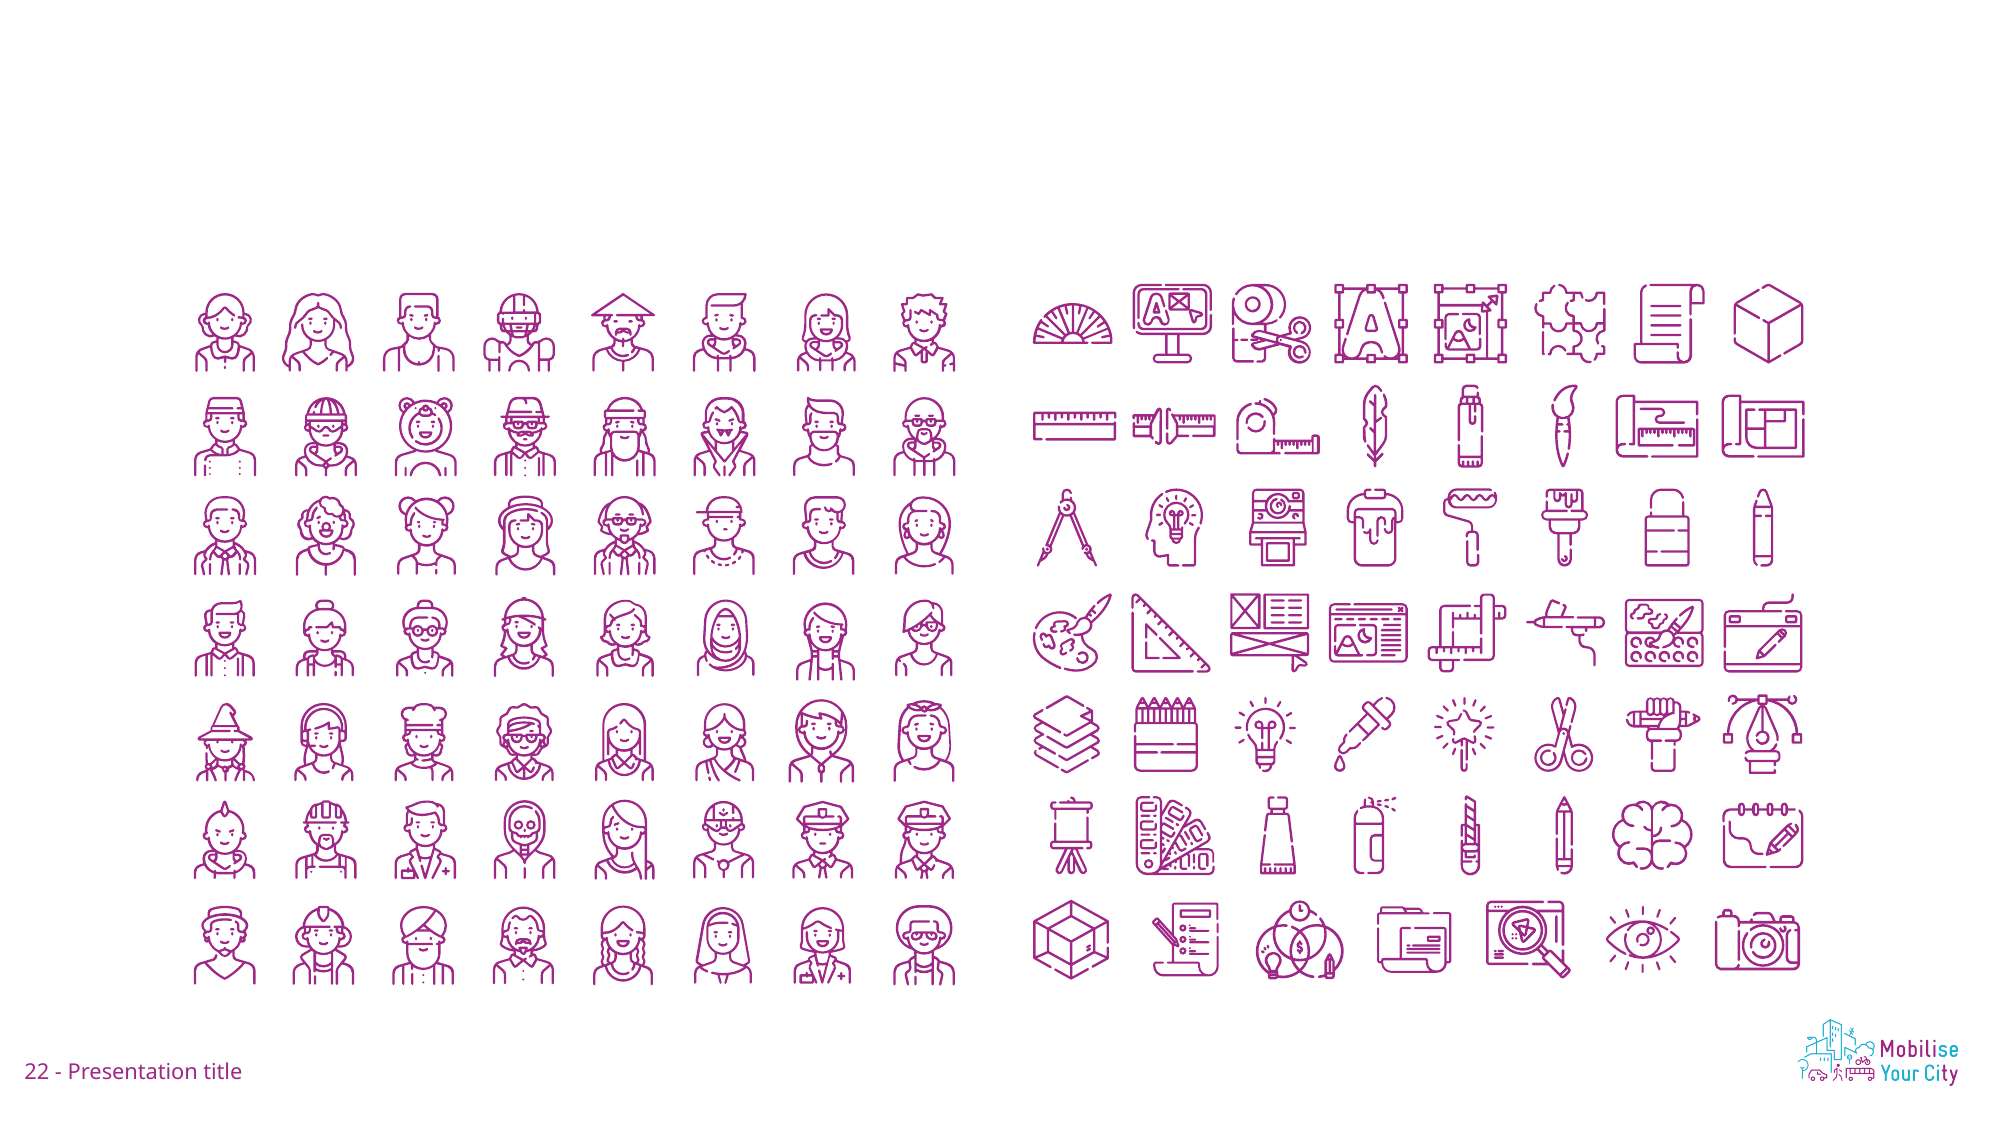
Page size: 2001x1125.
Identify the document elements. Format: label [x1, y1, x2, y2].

text_box [694, 906, 752, 984]
text_box [1032, 695, 1101, 774]
text_box [894, 496, 954, 575]
text_box [1362, 384, 1389, 468]
text_box [1377, 906, 1452, 973]
text_box [1555, 796, 1573, 875]
text_box [593, 495, 656, 576]
text_box [893, 905, 955, 986]
text_box [793, 906, 852, 984]
text_box [1460, 795, 1481, 876]
text_box [1050, 796, 1093, 875]
text_box [195, 292, 255, 372]
text_box [394, 397, 457, 477]
text_box [1151, 902, 1219, 977]
text_box [1234, 696, 1297, 773]
text_box [1031, 593, 1113, 672]
text_box [292, 905, 355, 986]
text_box [696, 599, 755, 677]
text_box [1752, 488, 1774, 567]
text_box [792, 800, 854, 879]
text_box [1427, 593, 1507, 673]
text_box [594, 799, 655, 880]
text_box [295, 495, 357, 576]
text_box [492, 906, 554, 985]
text_box [495, 495, 556, 576]
text_box [1633, 283, 1705, 364]
text_box [1249, 488, 1307, 567]
text_box [693, 397, 756, 477]
text_box [893, 700, 955, 783]
text_box [692, 292, 756, 372]
text_box [693, 800, 755, 879]
text_box [1346, 488, 1404, 567]
text_box [1334, 283, 1408, 364]
text_box [1328, 603, 1408, 663]
text_box [395, 599, 454, 677]
text_box [1230, 593, 1310, 673]
text_box [1615, 394, 1699, 458]
text_box [893, 293, 956, 373]
text_box [1605, 905, 1681, 974]
text_box [194, 496, 257, 576]
text_box [1722, 694, 1803, 774]
text_box [281, 292, 355, 372]
text_box [792, 496, 855, 576]
text_box [295, 800, 357, 880]
text_box [493, 396, 557, 477]
text_box [894, 800, 954, 880]
text_box [1644, 488, 1690, 567]
text_box [695, 703, 755, 782]
text_box [1236, 397, 1320, 455]
text_box [1526, 599, 1606, 667]
text_box [194, 599, 255, 677]
text_box [294, 702, 354, 782]
text_box [193, 800, 256, 880]
text_box [382, 292, 455, 373]
text_box [1032, 303, 1113, 344]
text_box [1033, 411, 1117, 441]
text_box [1145, 488, 1205, 567]
text_box [1722, 802, 1804, 869]
text_box [193, 905, 256, 985]
text_box [1721, 394, 1805, 458]
text_box [483, 293, 555, 372]
text_box [1442, 488, 1498, 567]
text_box [1611, 800, 1693, 870]
text_box [1231, 283, 1315, 364]
text_box [1486, 900, 1572, 979]
text_box [1133, 696, 1198, 772]
text_box [1131, 593, 1211, 673]
text_box [593, 905, 654, 986]
text_box [1353, 796, 1397, 875]
text_box [596, 599, 655, 677]
text_box [893, 397, 956, 477]
text_box [397, 496, 456, 575]
text_box [1625, 697, 1702, 772]
text_box [593, 396, 656, 477]
text_box [595, 702, 654, 782]
text_box [392, 905, 455, 986]
text_box [1551, 384, 1578, 468]
text_box [1723, 593, 1803, 673]
text_box [590, 292, 656, 372]
text_box [295, 397, 357, 477]
text_box [196, 702, 255, 782]
text_box [493, 597, 555, 678]
text_box [796, 602, 855, 681]
text_box [1135, 795, 1215, 876]
text_box [1457, 384, 1484, 468]
text_box [394, 800, 457, 880]
text_box [1541, 488, 1589, 567]
text_box [1255, 900, 1344, 980]
text_box [1259, 796, 1296, 875]
text_box [693, 496, 755, 576]
text_box [493, 800, 556, 880]
text_box [394, 703, 454, 782]
text_box [1530, 696, 1597, 772]
text_box [1433, 283, 1508, 364]
picture [1792, 1014, 1965, 1092]
text_box [793, 396, 856, 477]
text_box [1532, 283, 1606, 364]
text_box [796, 293, 856, 372]
text_box [1624, 598, 1704, 668]
text_box [788, 699, 855, 783]
text_box [194, 396, 257, 477]
text_box [295, 599, 354, 677]
text_box [1132, 407, 1216, 446]
text_box [1733, 283, 1804, 364]
text_box [1036, 488, 1098, 567]
text_box [494, 702, 554, 782]
text_box [1132, 283, 1213, 364]
text_box [895, 599, 953, 677]
text_box [1033, 899, 1109, 980]
text_box [1714, 908, 1800, 971]
text_box [1433, 696, 1495, 772]
text_box [1332, 696, 1396, 772]
